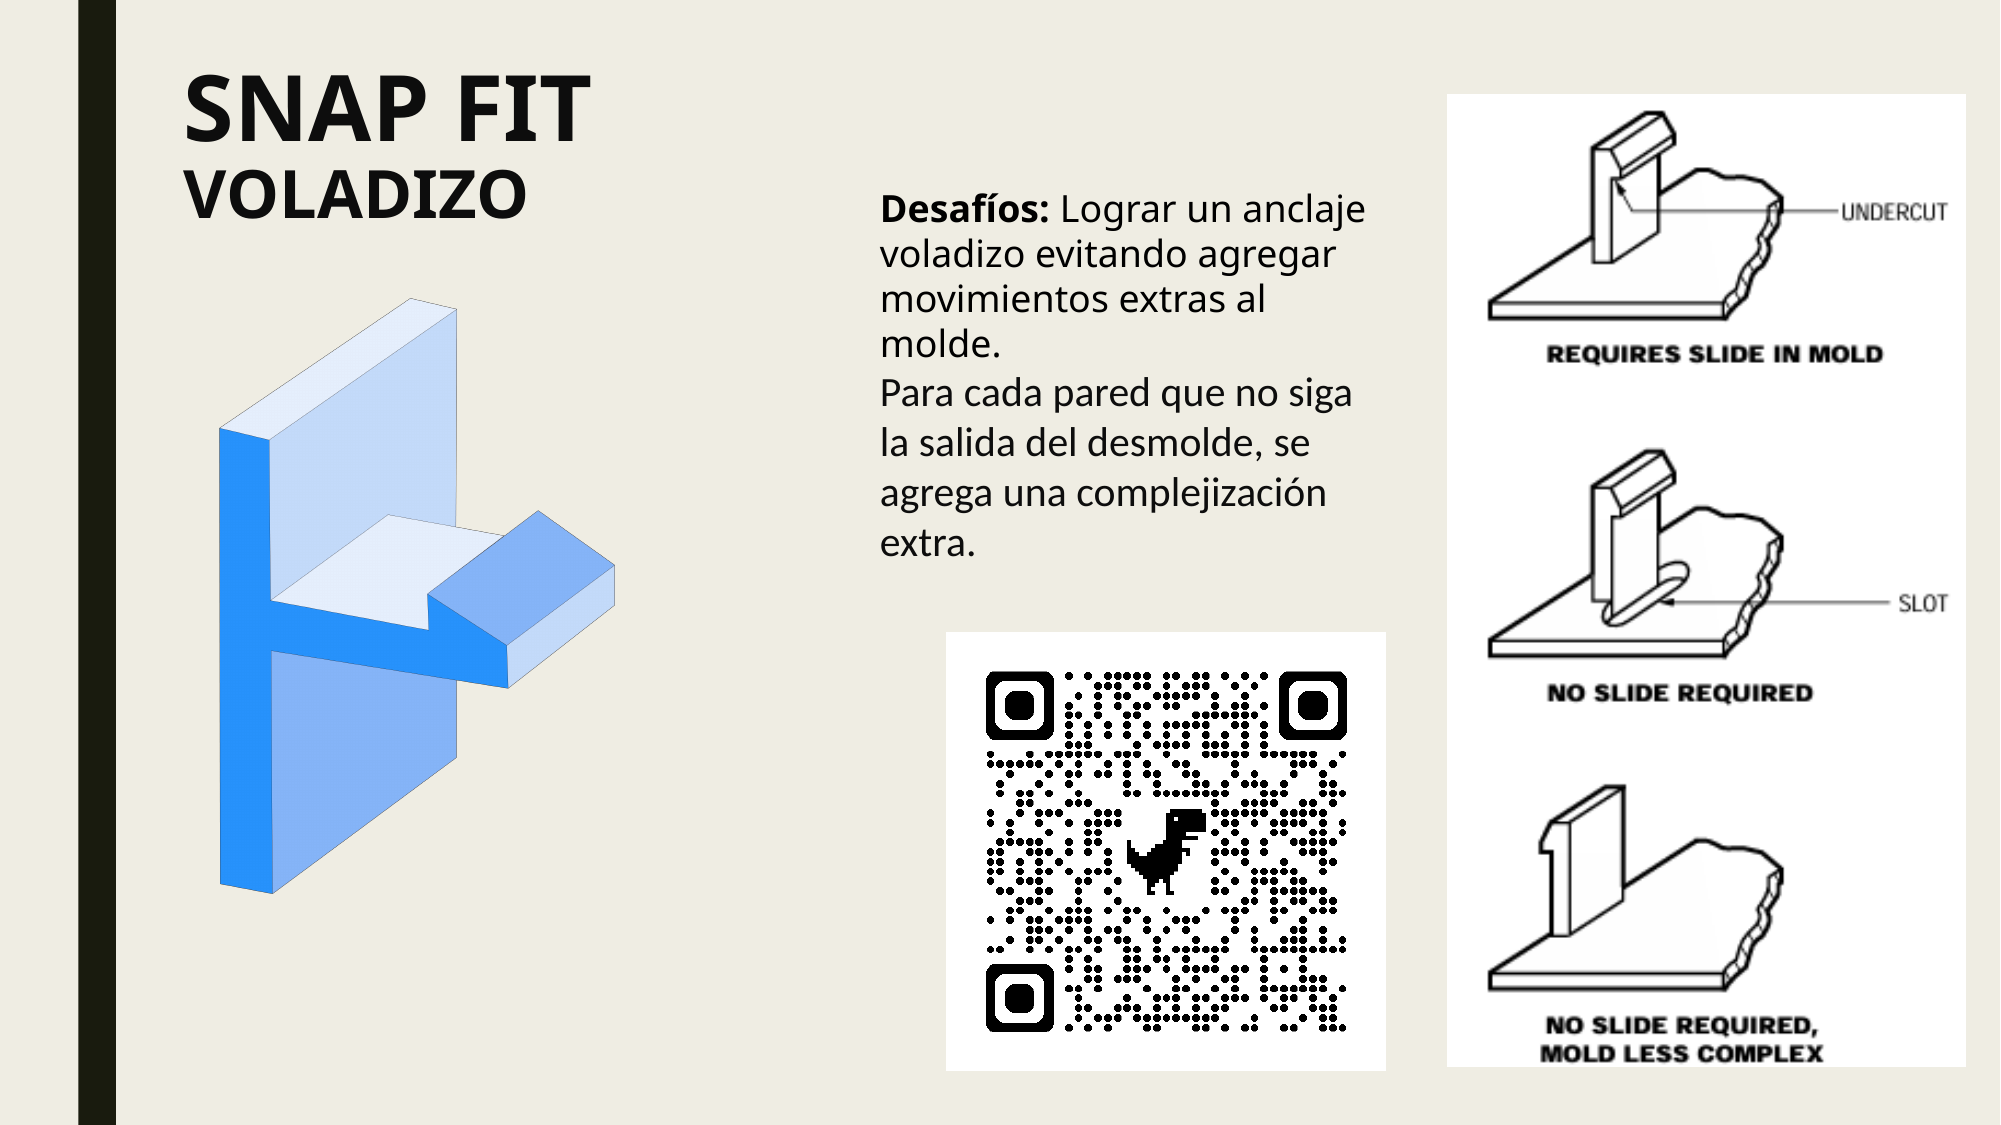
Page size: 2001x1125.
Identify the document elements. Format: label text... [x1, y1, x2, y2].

picture [219, 298, 615, 894]
picture [946, 632, 1386, 1071]
title SNAP FIT VOLADIZO [169, 55, 740, 300]
picture [1447, 94, 1966, 1067]
text_box Desafíos: Lograr un anclaje voladizo evitando agregar movimientos extras al molde. Para cada pared que no siga la salida del desmolde, se agrega una complejización extra. [865, 177, 1386, 673]
